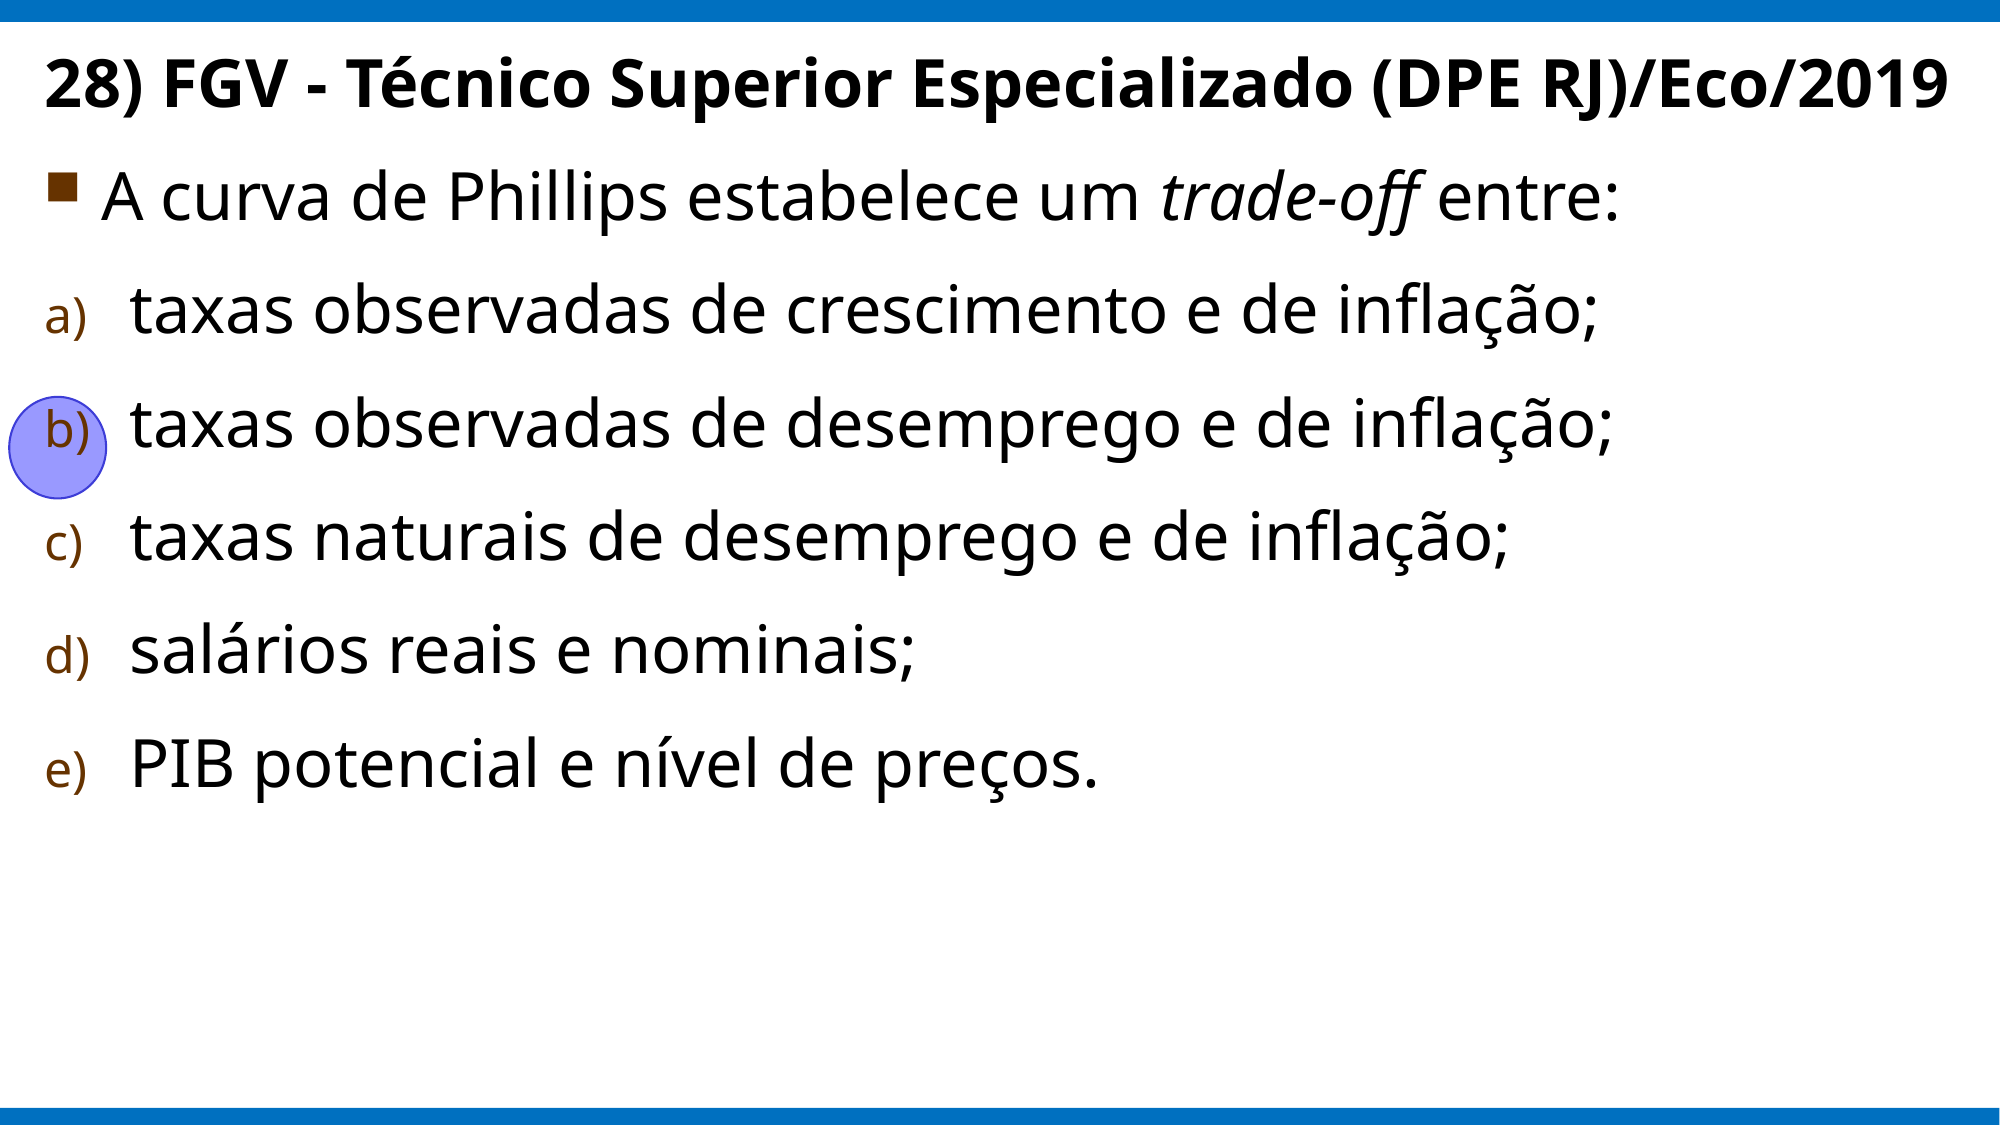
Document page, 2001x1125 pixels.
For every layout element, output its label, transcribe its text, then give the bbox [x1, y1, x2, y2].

text_box [9, 406, 29, 489]
list 28) FGV - Técnico Superior Especializado (DPE RJ)/Eco/2019 A curva de Phillips estabelece um trade-off entre: taxas observadas de crescimento e de inflação; taxas observadas de desemprego e de inflação; taxas naturais de desemprego e de inflação; salários reais e nominais; PIB potencial e nível de preços. [29, 32, 1976, 835]
